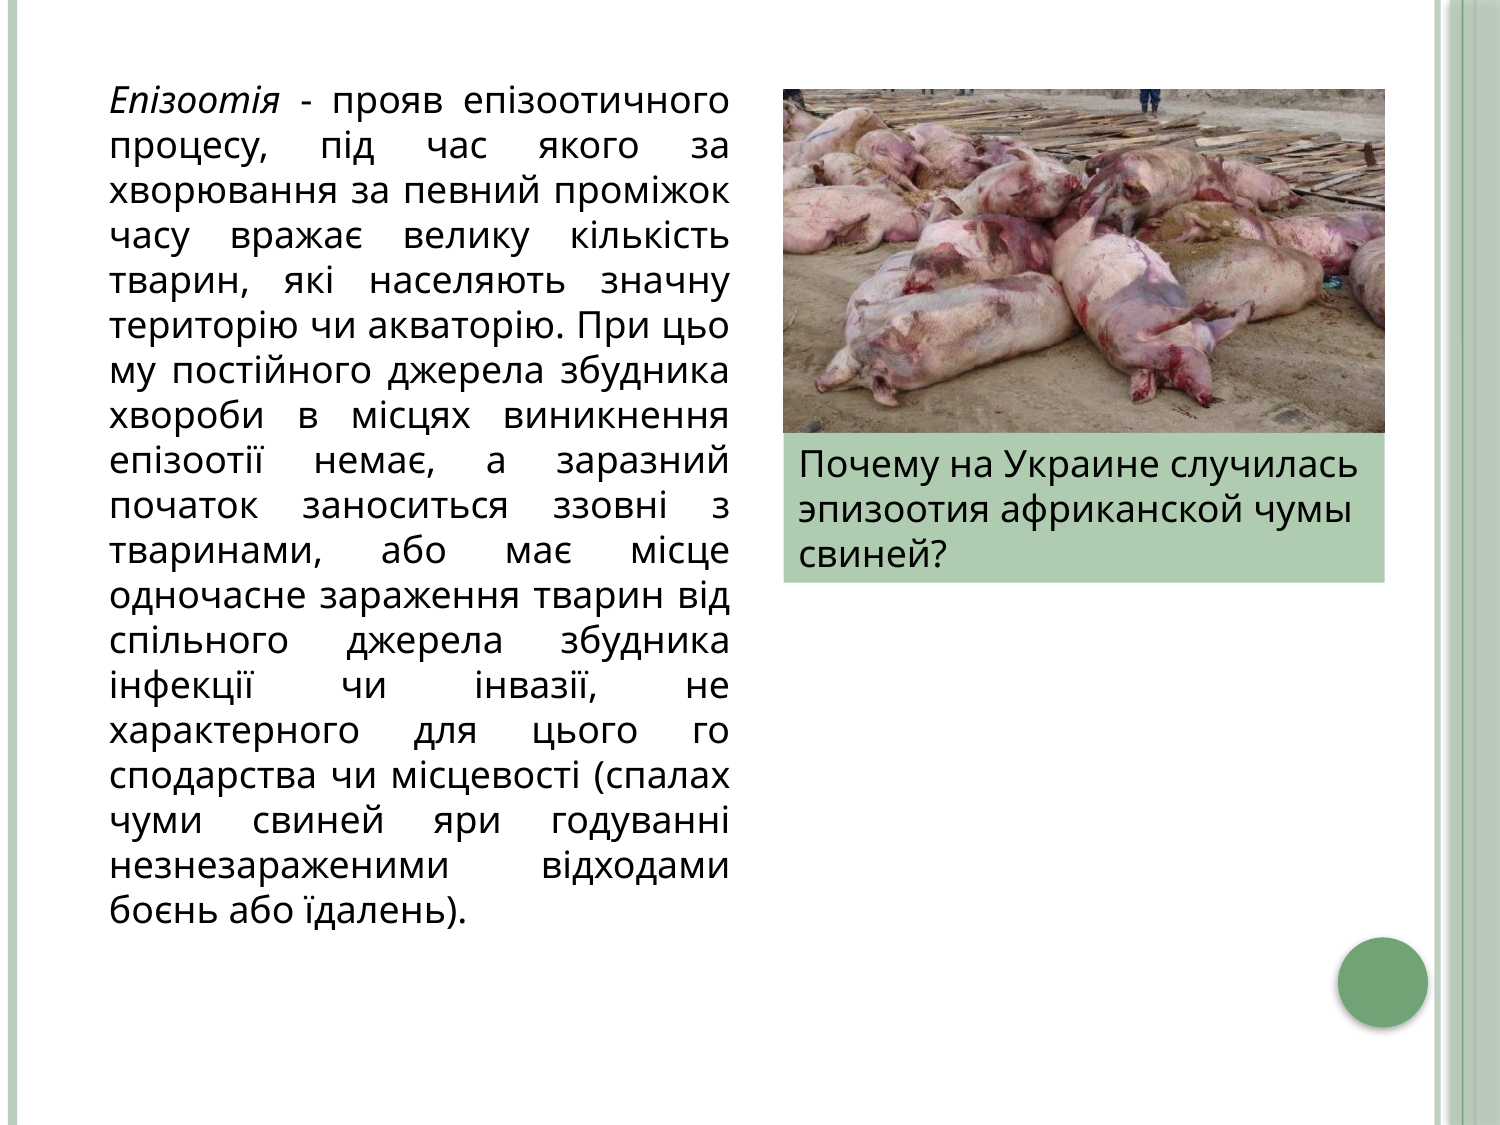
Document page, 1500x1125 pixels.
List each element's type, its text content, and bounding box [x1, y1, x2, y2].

text_box Епізоотія - прояв епізоотичного процесу, під час якого за­хворювання за певний проміжок часу вражає велику кількість тварин, які населяють значну територію чи акваторію. При цьо­му постійного джерела збудника хвороби в місцях виникнення епізоотії немає, а заразний початок заноситься ззовні з тварина­ми, або має місце одночасне зараження тварин від спільного дже­рела збудника інфекції чи інвазії, не характерного для цього го­сподарства чи місцевості (спалах чуми свиней яри годуванні незнезараженими відходами боєнь або їдалень). [94, 69, 746, 939]
picture [783, 88, 1386, 434]
text_box Почему на Украине случилась эпизоотия африканской чумы свиней? [783, 440, 1385, 583]
